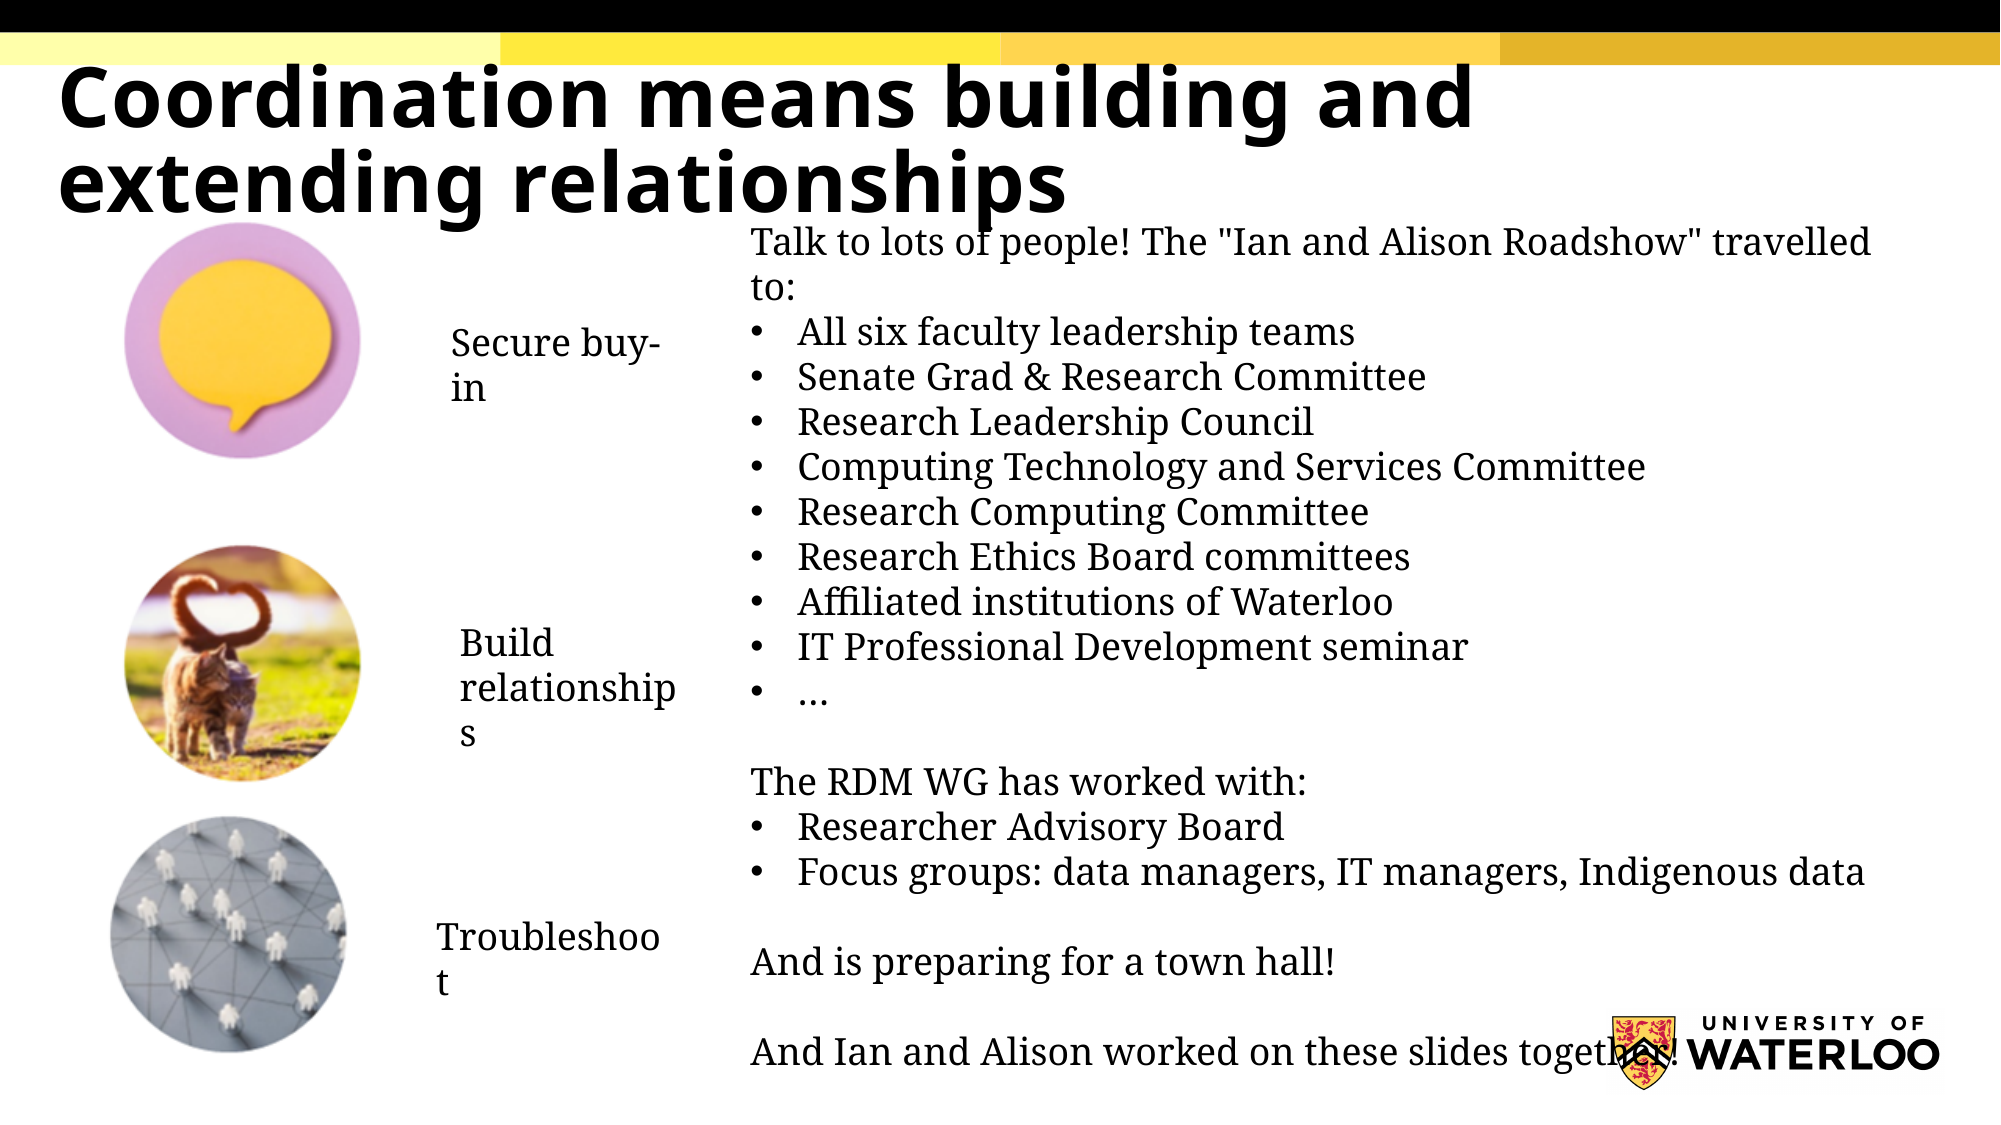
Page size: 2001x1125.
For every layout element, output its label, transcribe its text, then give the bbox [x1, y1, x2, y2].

picture [106, 812, 352, 1058]
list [120, 218, 366, 464]
text_box Secure buy-in [435, 311, 711, 417]
text_box Talk to lots of people! The "Ian and Alison Roadshow" travelled to: All six faculty leadership teams Senate Grad & Research Committee Research Leadership Council Computing Technology and Services Committee Research Computing Committee Research Ethics Board committees Affiliated institutions of Waterloo IT Professional Development seminar … The RDM WG has worked with: Researcher Advisory Board Focus groups: data managers, IT managers, Indigenous data And is preparing for a town hall! And Ian and Alison worked on these slides together! [735, 210, 1911, 1125]
text_box Troubleshoot [421, 905, 680, 1011]
title Coordination means building and extending relationships [42, 71, 1941, 219]
picture [1911, 1008, 1945, 1095]
text_box Build relationships [444, 611, 704, 762]
picture [120, 541, 366, 787]
